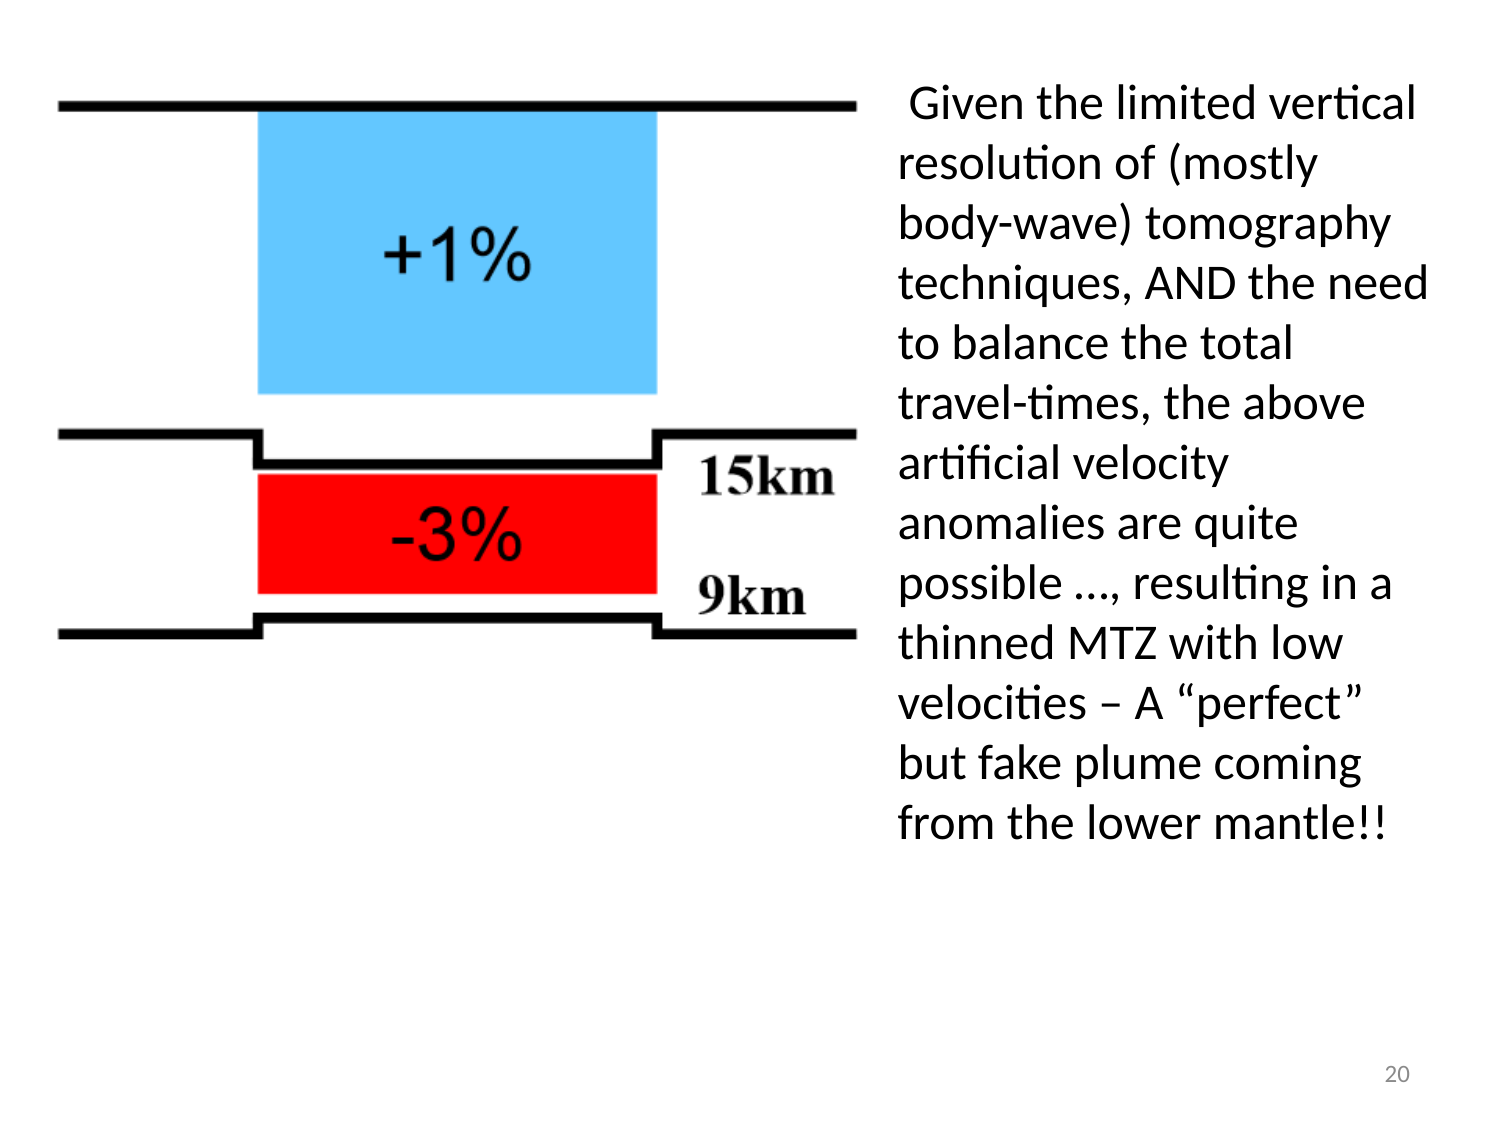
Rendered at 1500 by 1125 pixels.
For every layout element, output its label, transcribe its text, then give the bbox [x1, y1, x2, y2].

text_box Given the limited vertical resolution of (mostly body-wave) tomography techniques, AND the need to balance the total travel-times, the above artificial velocity anomalies are quite possible …, resulting in a thinned MTZ with low velocities – A “perfect” but fake plume coming from the lower mantle!! [882, 62, 1450, 858]
slide_number 20 [1074, 1042, 1425, 1103]
picture [49, 87, 883, 674]
